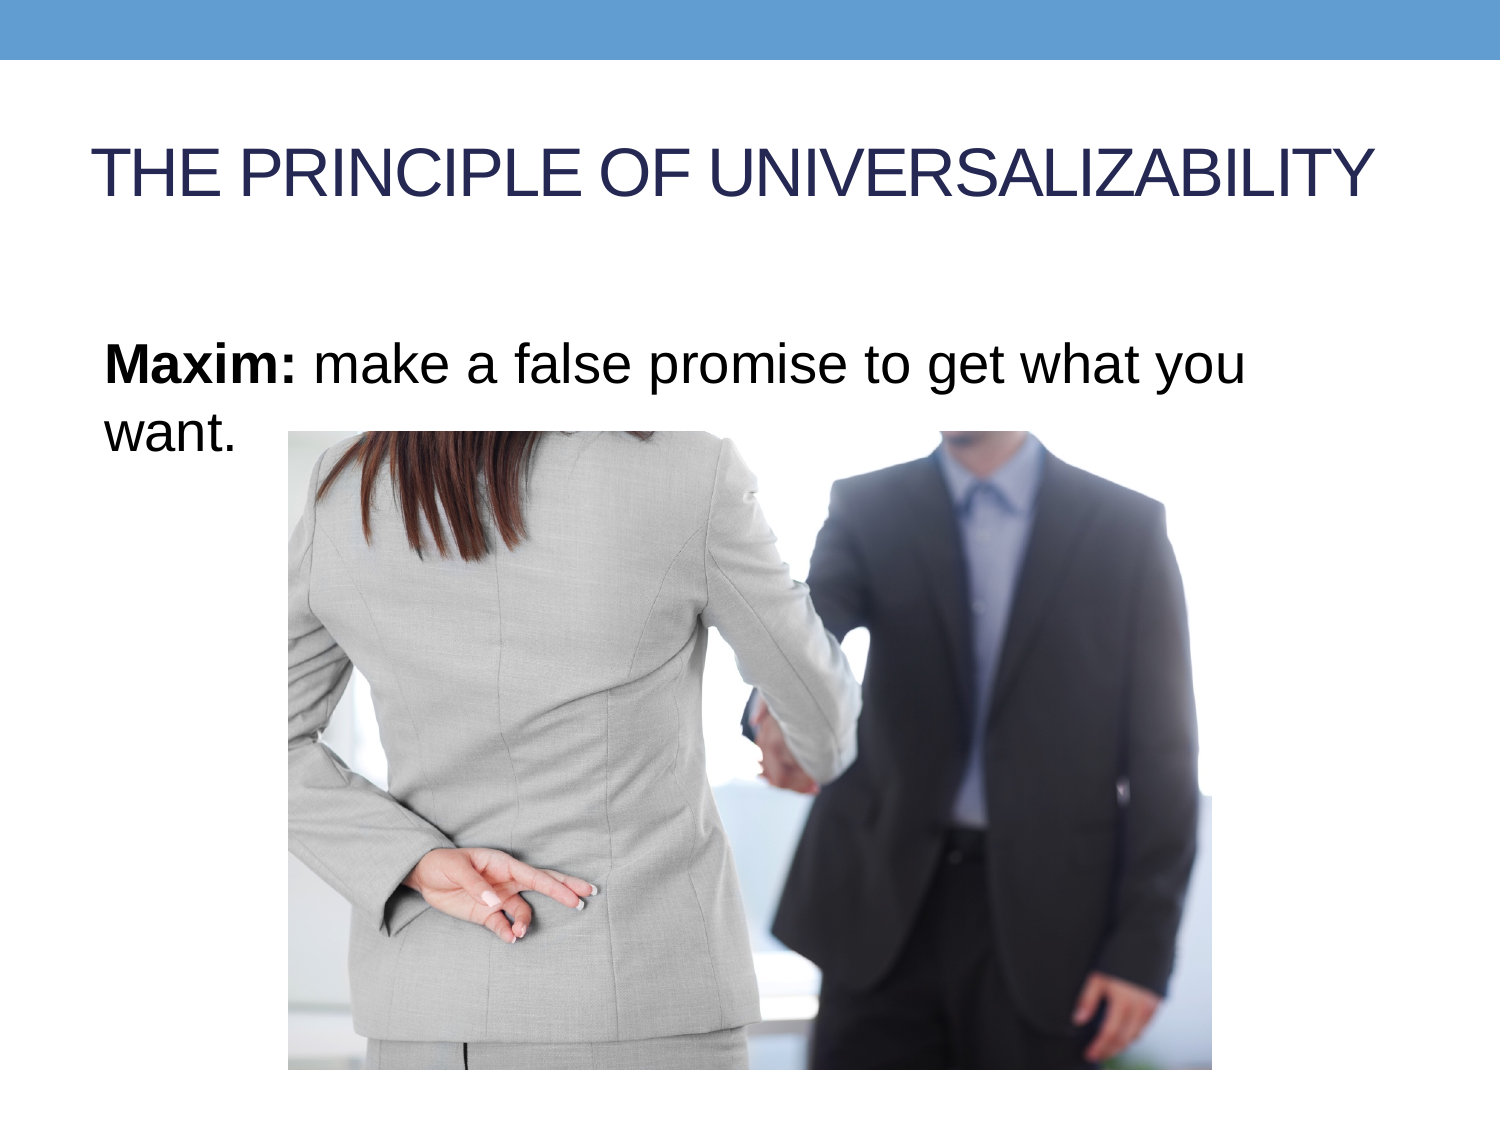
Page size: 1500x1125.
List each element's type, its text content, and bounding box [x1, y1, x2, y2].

picture [287, 431, 1213, 1070]
title THE PRINCIPLE OF UNIVERSALIZABILITY [75, 87, 1425, 250]
text_box Maxim: make a false promise to get what you want. [89, 319, 1411, 470]
